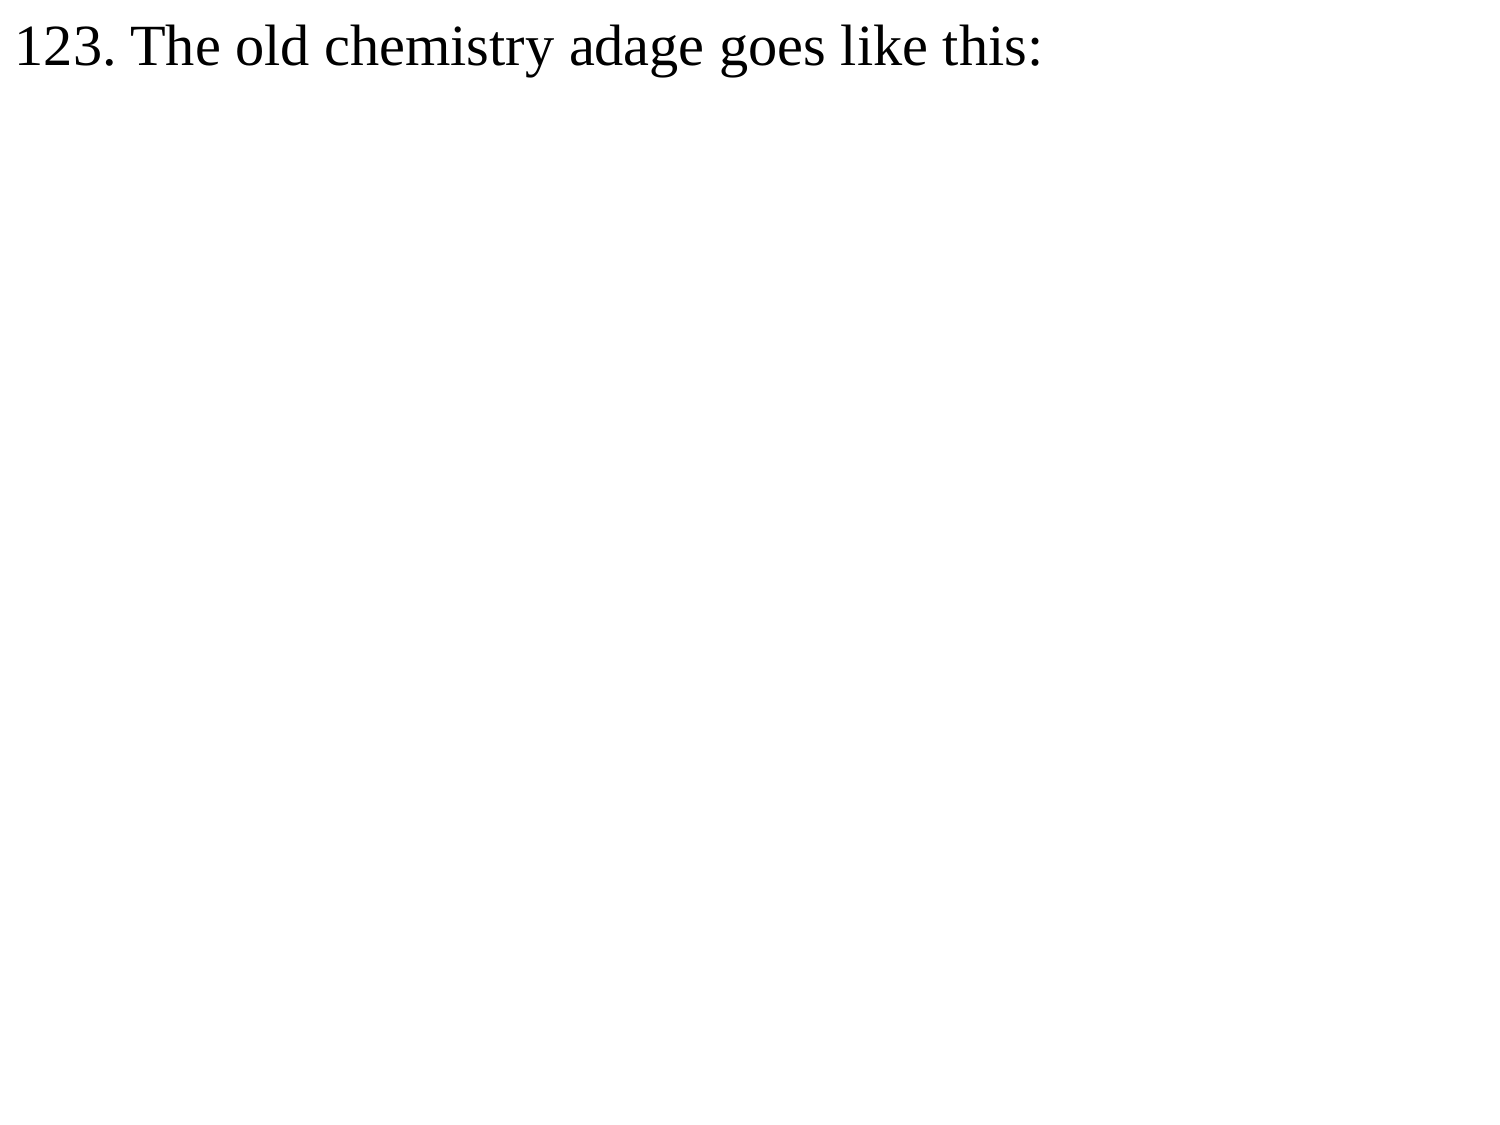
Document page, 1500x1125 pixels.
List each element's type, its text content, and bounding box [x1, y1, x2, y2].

text_box 123. The old chemistry adage goes like this: When bonds form ENERGY IS RELEASED. 124. A good example of this is… The synthesis of water. A balloon explodes as the water and carbon dioxide bonds form. A small amount of water forms with a toot! 125. The ∆T°C = ∆T K even though the temperatures are different numbers! Don’t forget this! [0, 0, 1500, 970]
